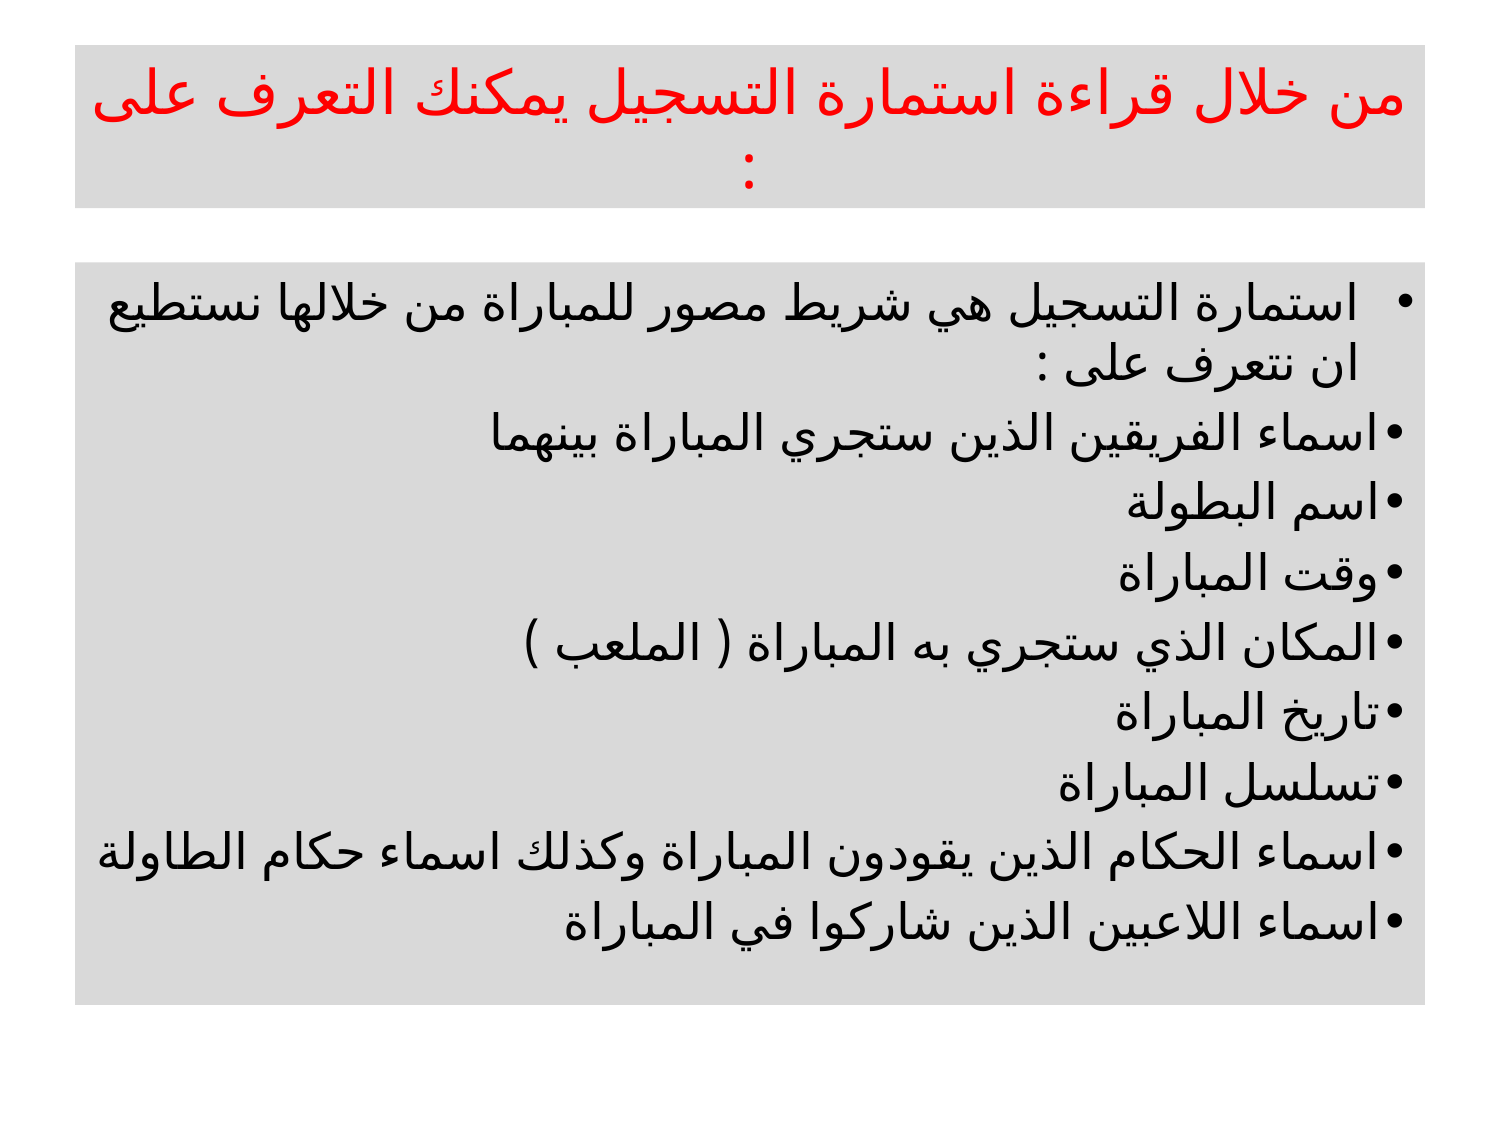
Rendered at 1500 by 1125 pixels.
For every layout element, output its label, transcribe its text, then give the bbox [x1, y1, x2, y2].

list استمارة التسجيل هي شريط مصور للمباراة من خلالها نستطيع ان نتعرف على : • اسماء الفريقين الذين ستجري المباراة بينهما • اسم البطولة • وقت المباراة • المكان الذي ستجري به المباراة ( الملعب ) • تاريخ المباراة • تسلسل المباراة • اسماء الحكام الذين يقودون المباراة وكذلك اسماء حكام الطاولة • اسماء اللاعبين الذين شاركوا في المباراة [75, 262, 1425, 1005]
title من خلال قراءة استمارة التسجيل يمكنك التعرف على : [75, 45, 1425, 209]
